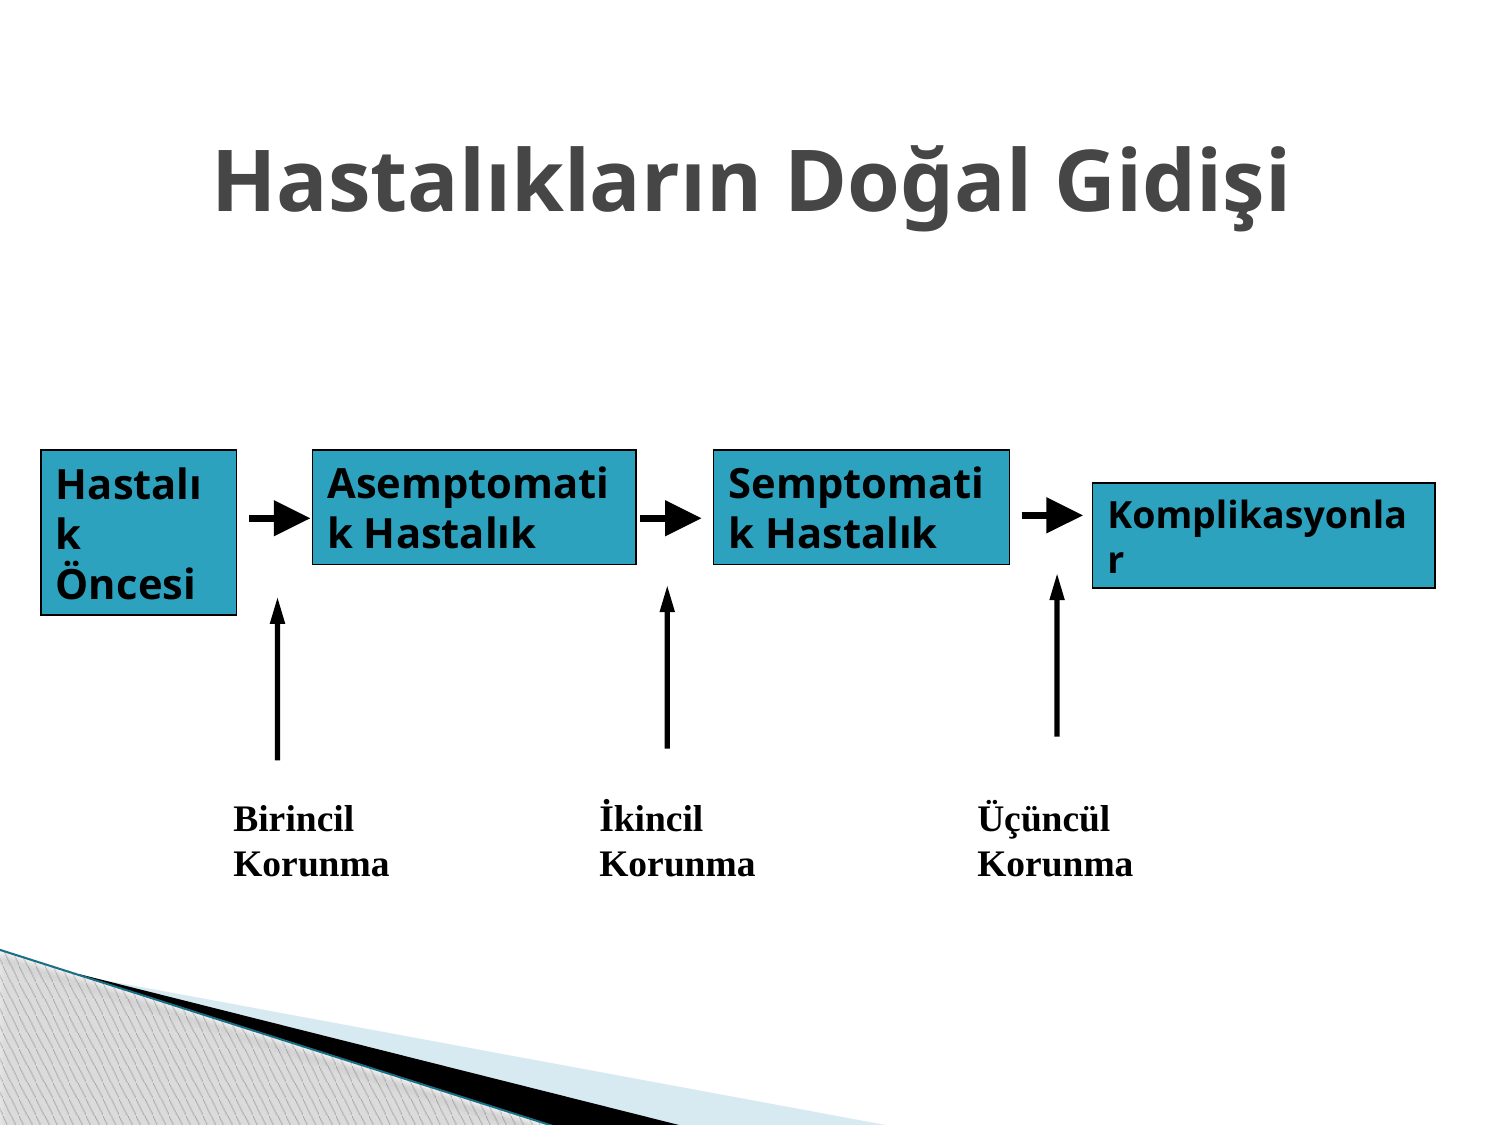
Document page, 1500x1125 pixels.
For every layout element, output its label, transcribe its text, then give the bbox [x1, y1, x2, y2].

title Hastalıkların Doğal Gidişi [76, 90, 1427, 265]
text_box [40, 449, 1436, 567]
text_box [218, 573, 1151, 894]
